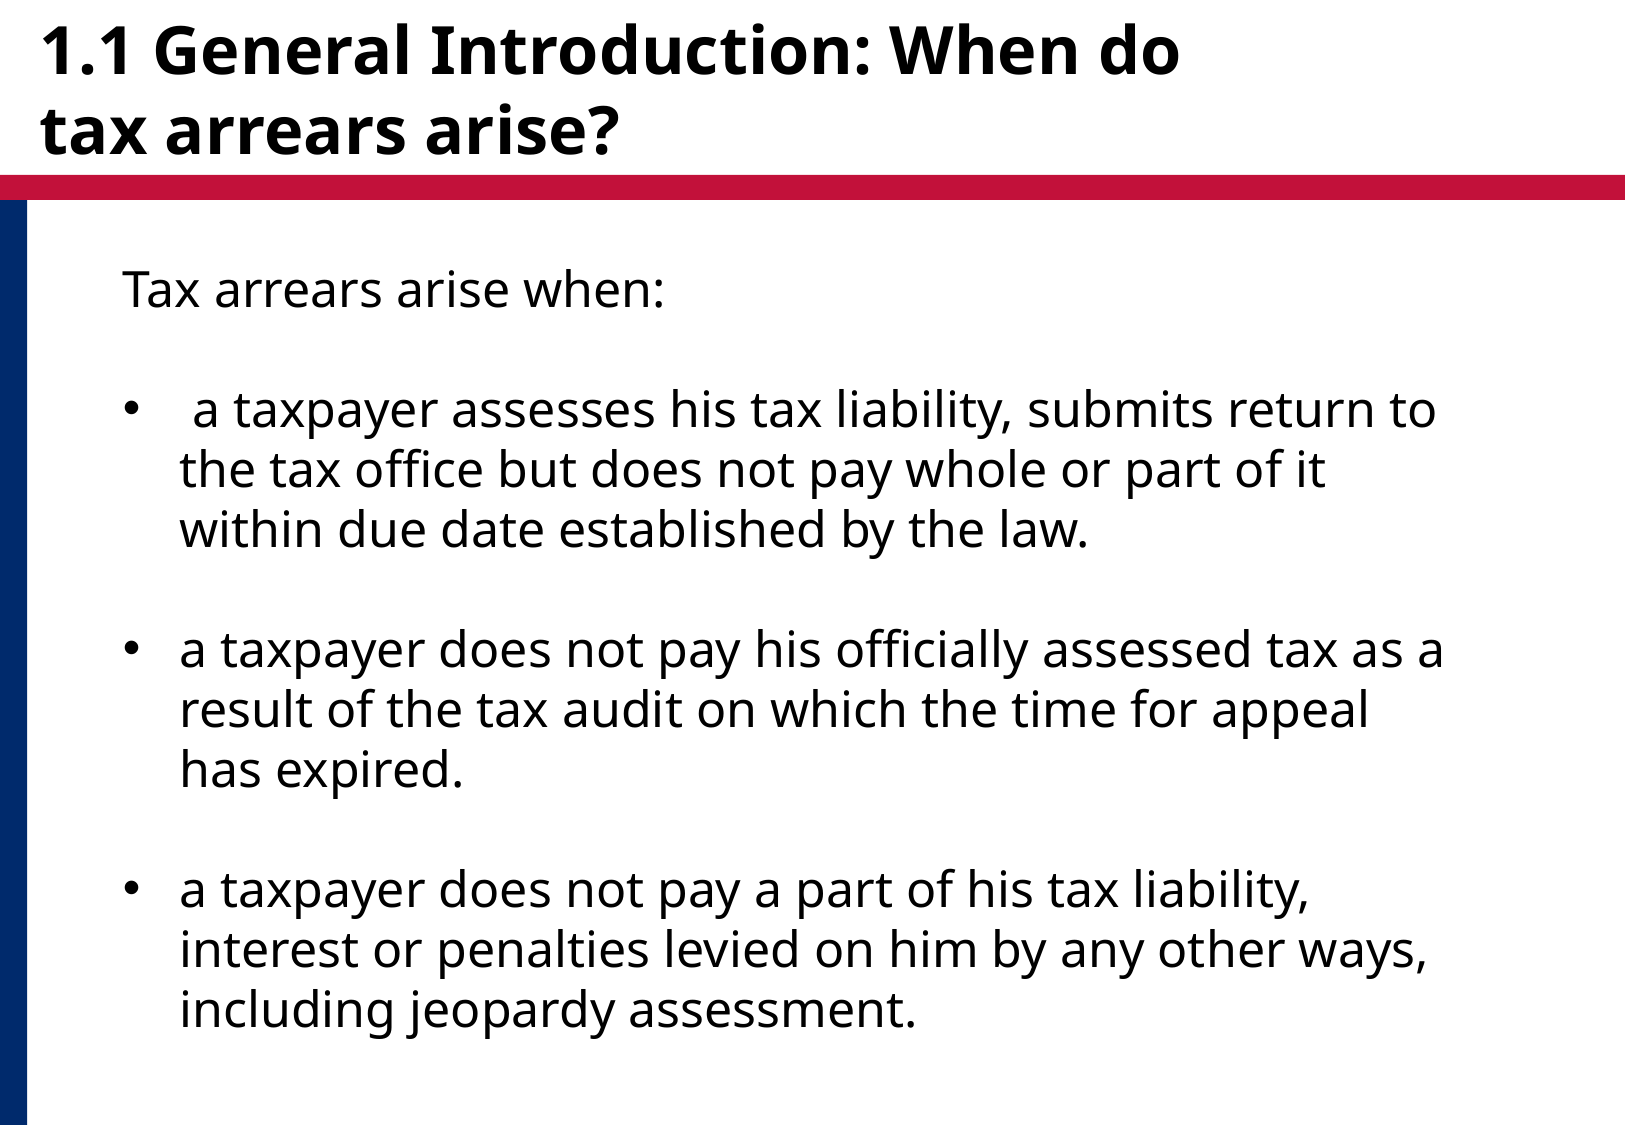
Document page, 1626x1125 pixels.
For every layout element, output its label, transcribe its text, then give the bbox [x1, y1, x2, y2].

text_box Tax arrears arise when: a taxpayer assesses his tax liability, submits return to the tax office but does not pay whole or part of it within due date established by the law. a taxpayer does not pay his officially assessed tax as a result of the tax audit on which the time for appeal has expired. a taxpayer does not pay a part of his tax liability, interest or penalties levied on him by any other ways, including jeopardy assessment. [108, 249, 1476, 1105]
title 1.1 General Introduction: When do tax arrears arise? [24, 37, 1288, 138]
